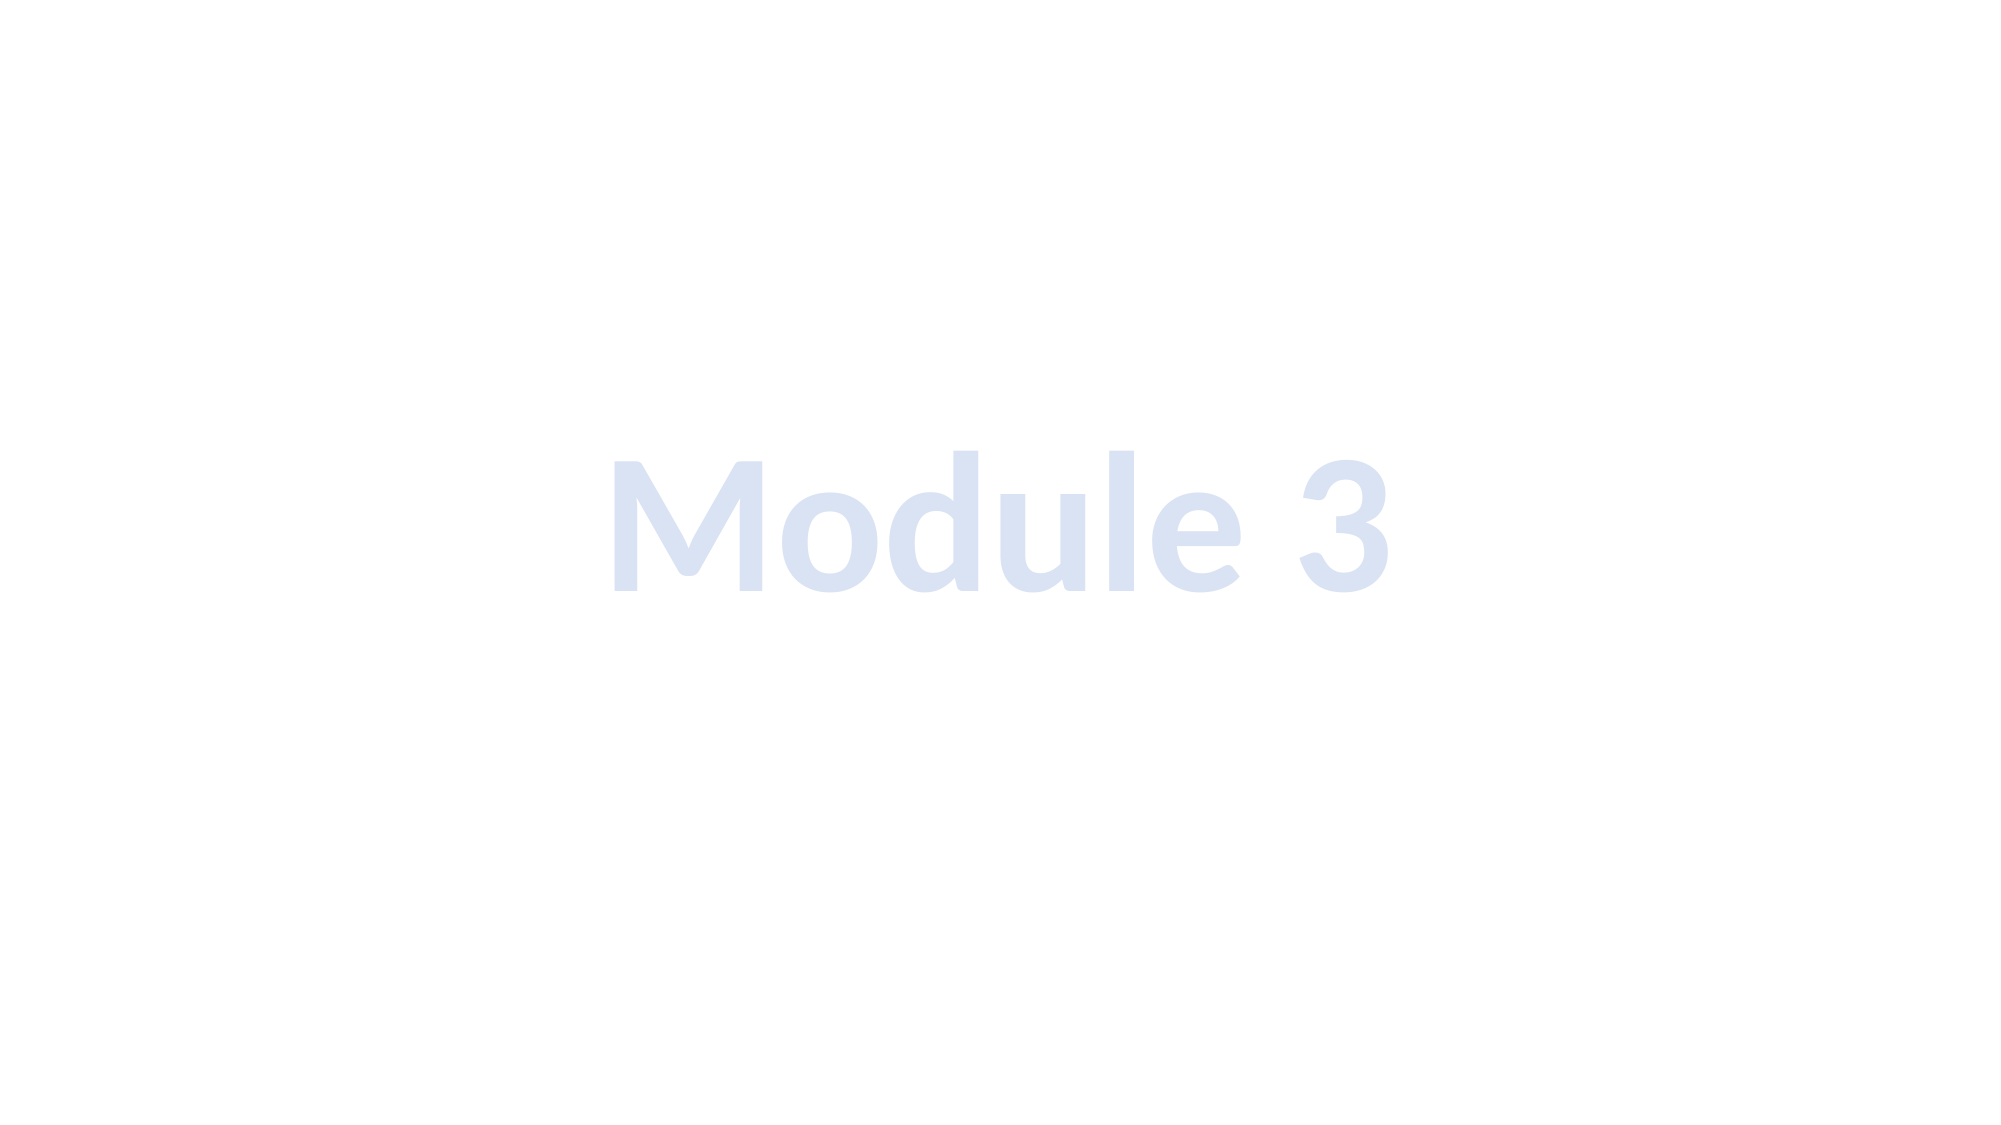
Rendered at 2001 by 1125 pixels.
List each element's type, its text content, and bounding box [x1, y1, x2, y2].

text_box Module 3 [544, 384, 1451, 640]
